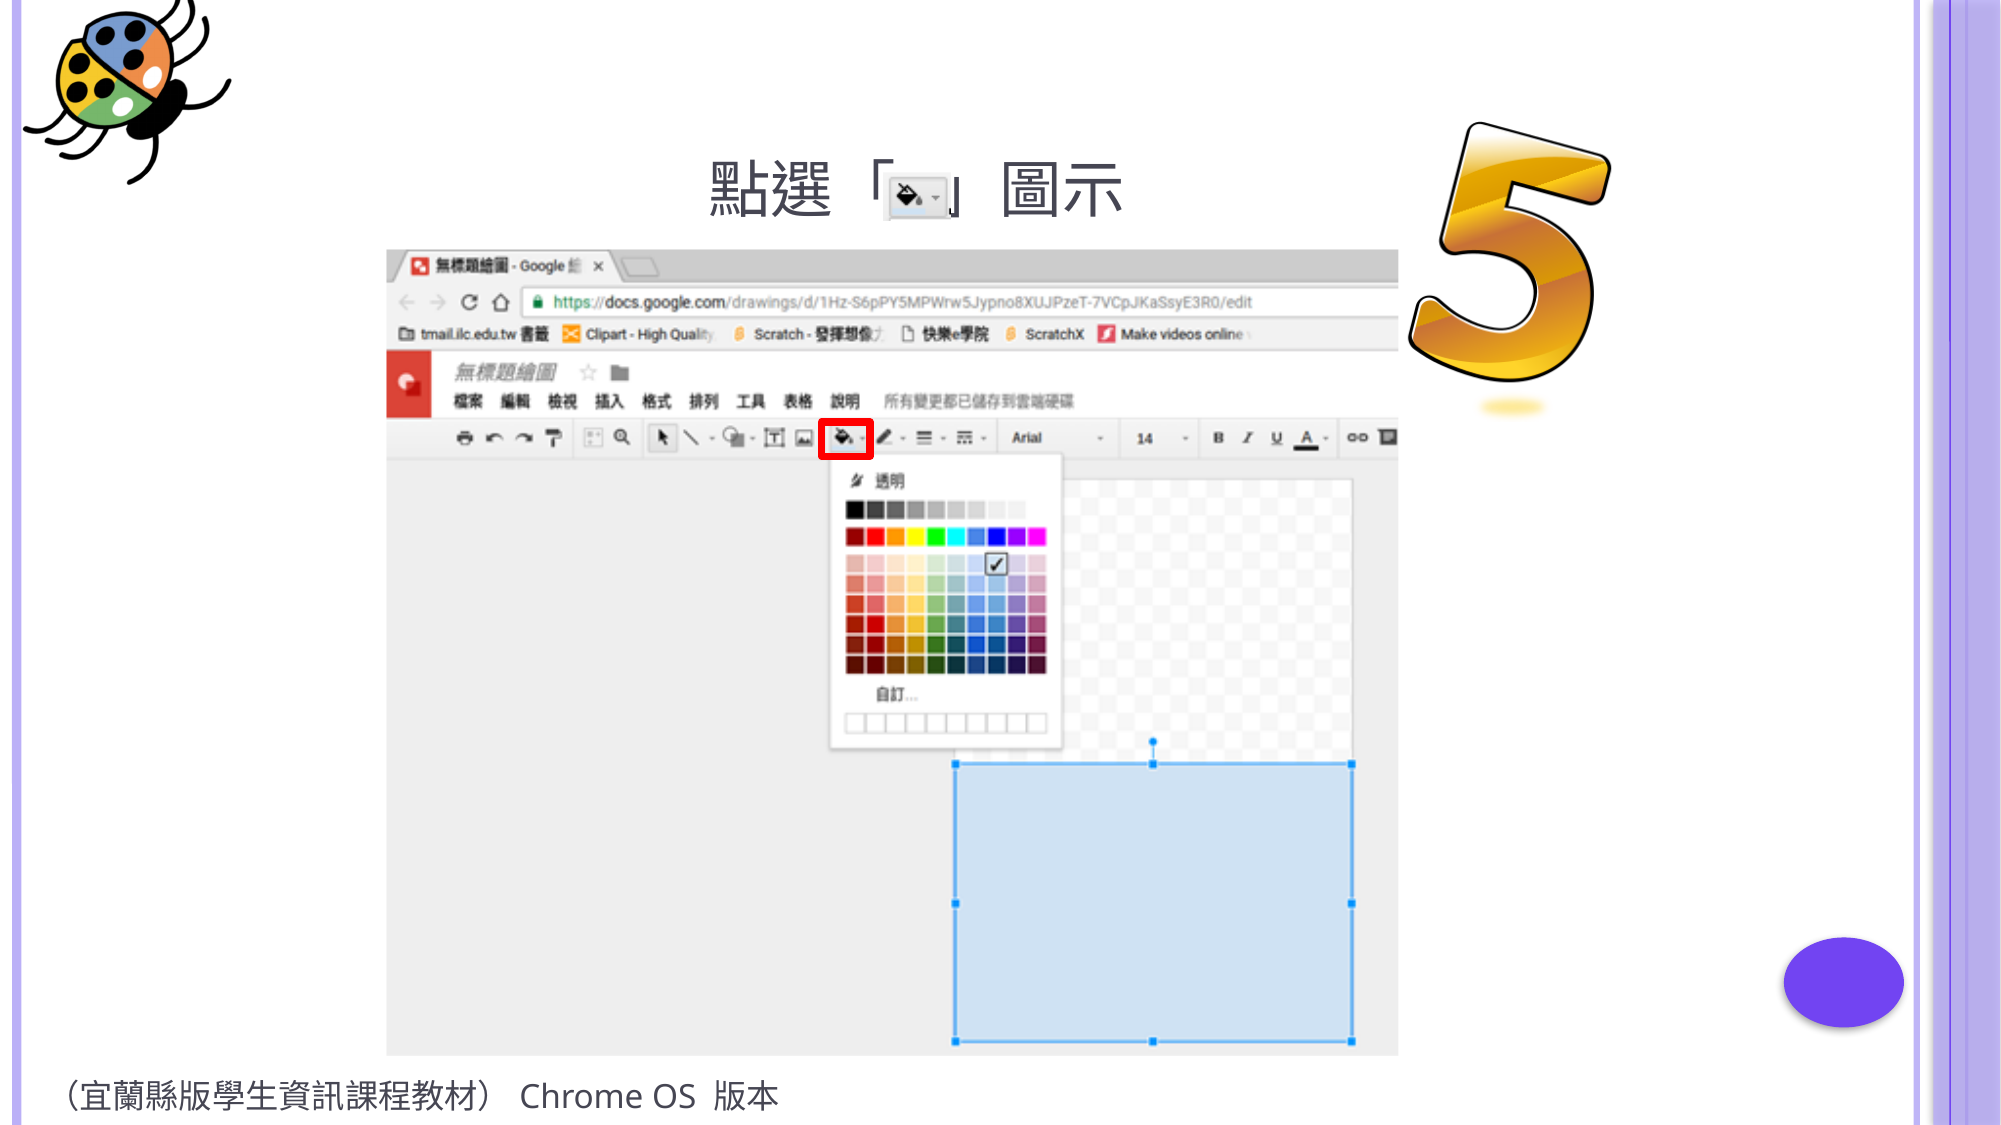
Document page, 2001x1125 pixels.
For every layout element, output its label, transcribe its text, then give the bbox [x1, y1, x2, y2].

picture [1353, 117, 1659, 423]
title 點選「 」圖示 [99, 45, 1734, 233]
footer （宜蘭縣版學生資訊課程教材）Chrome OS 版本 [31, 1065, 1079, 1125]
picture [882, 170, 951, 222]
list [385, 247, 1399, 1057]
picture [2, 0, 240, 205]
